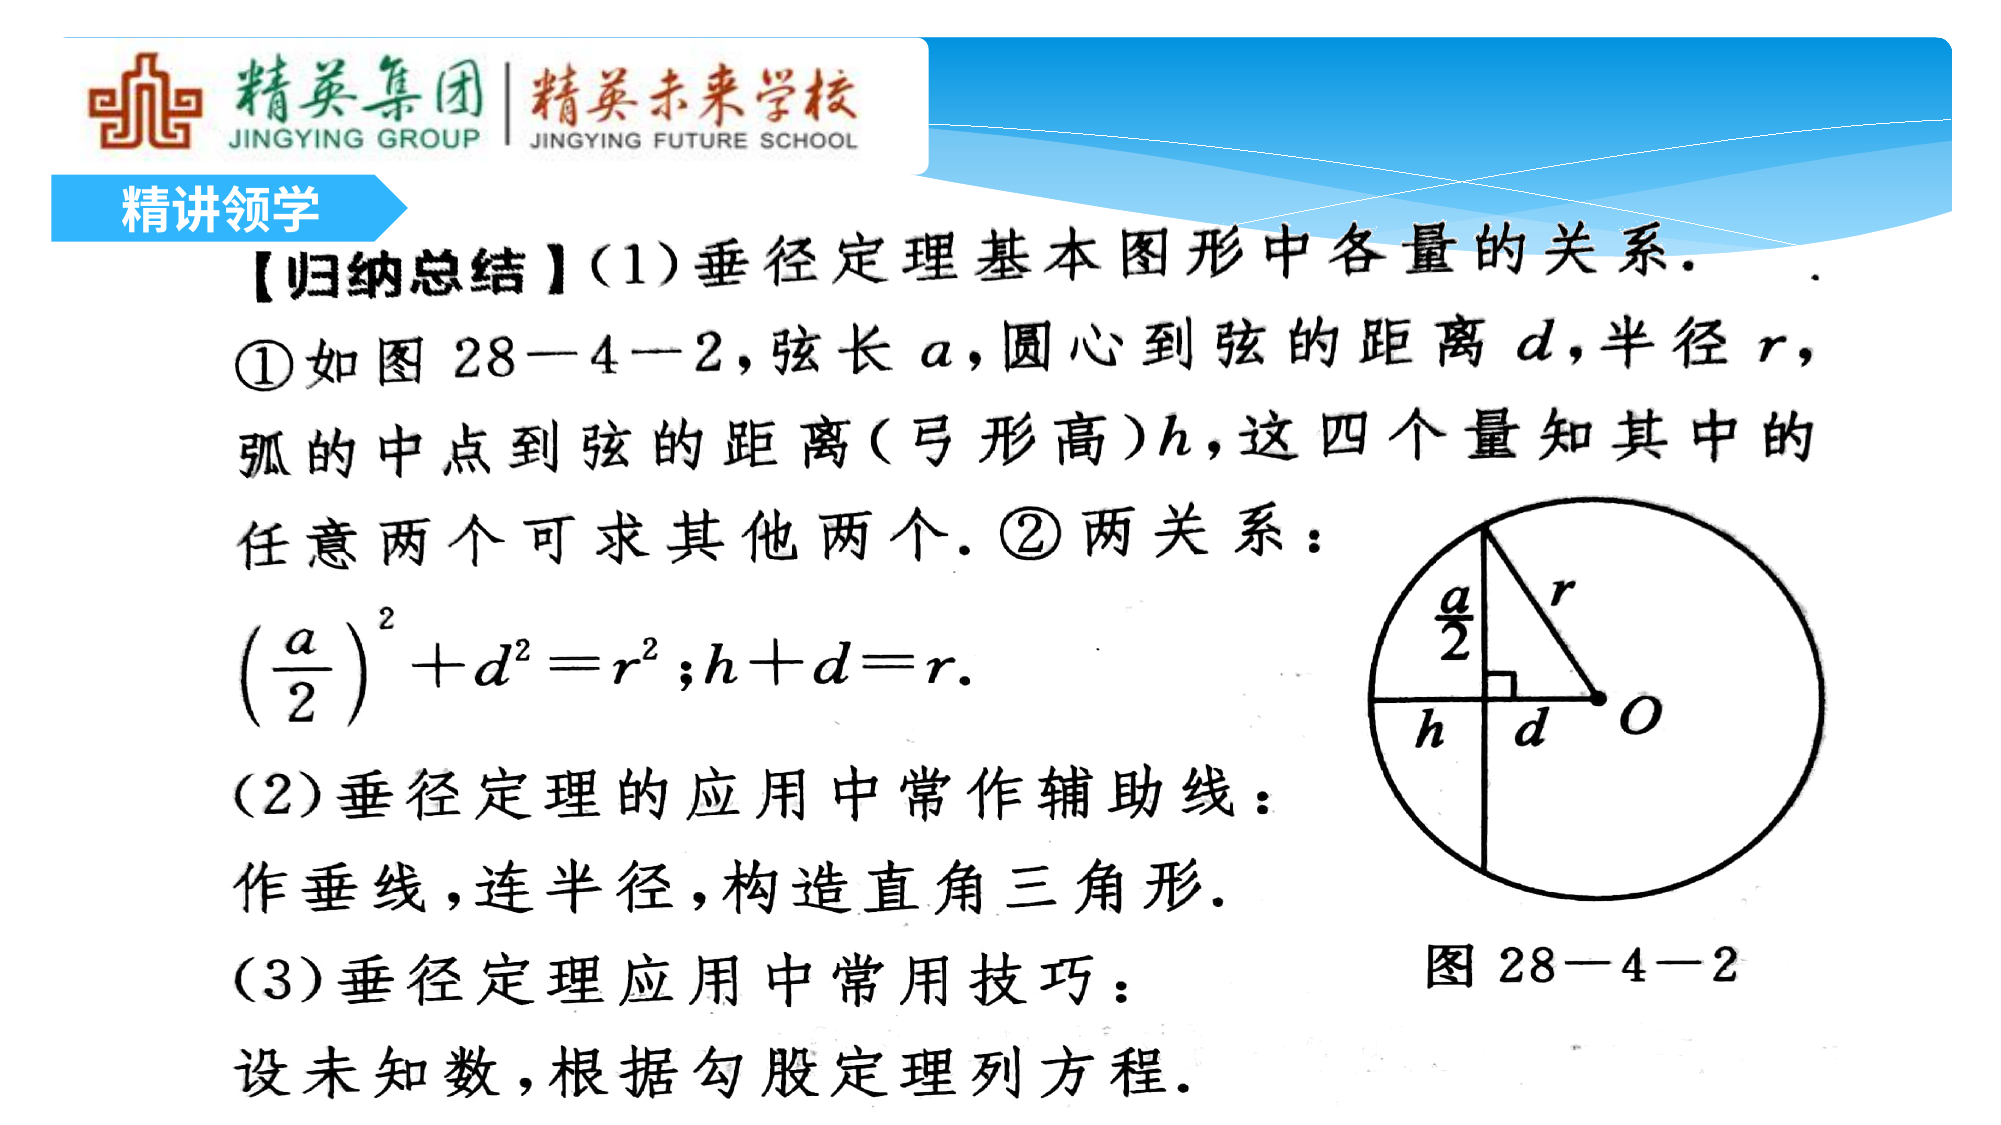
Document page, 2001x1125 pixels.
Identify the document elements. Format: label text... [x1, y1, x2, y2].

text_box 精讲领学 [50, 184, 409, 243]
picture [128, 210, 1881, 1116]
picture [48, 37, 929, 175]
